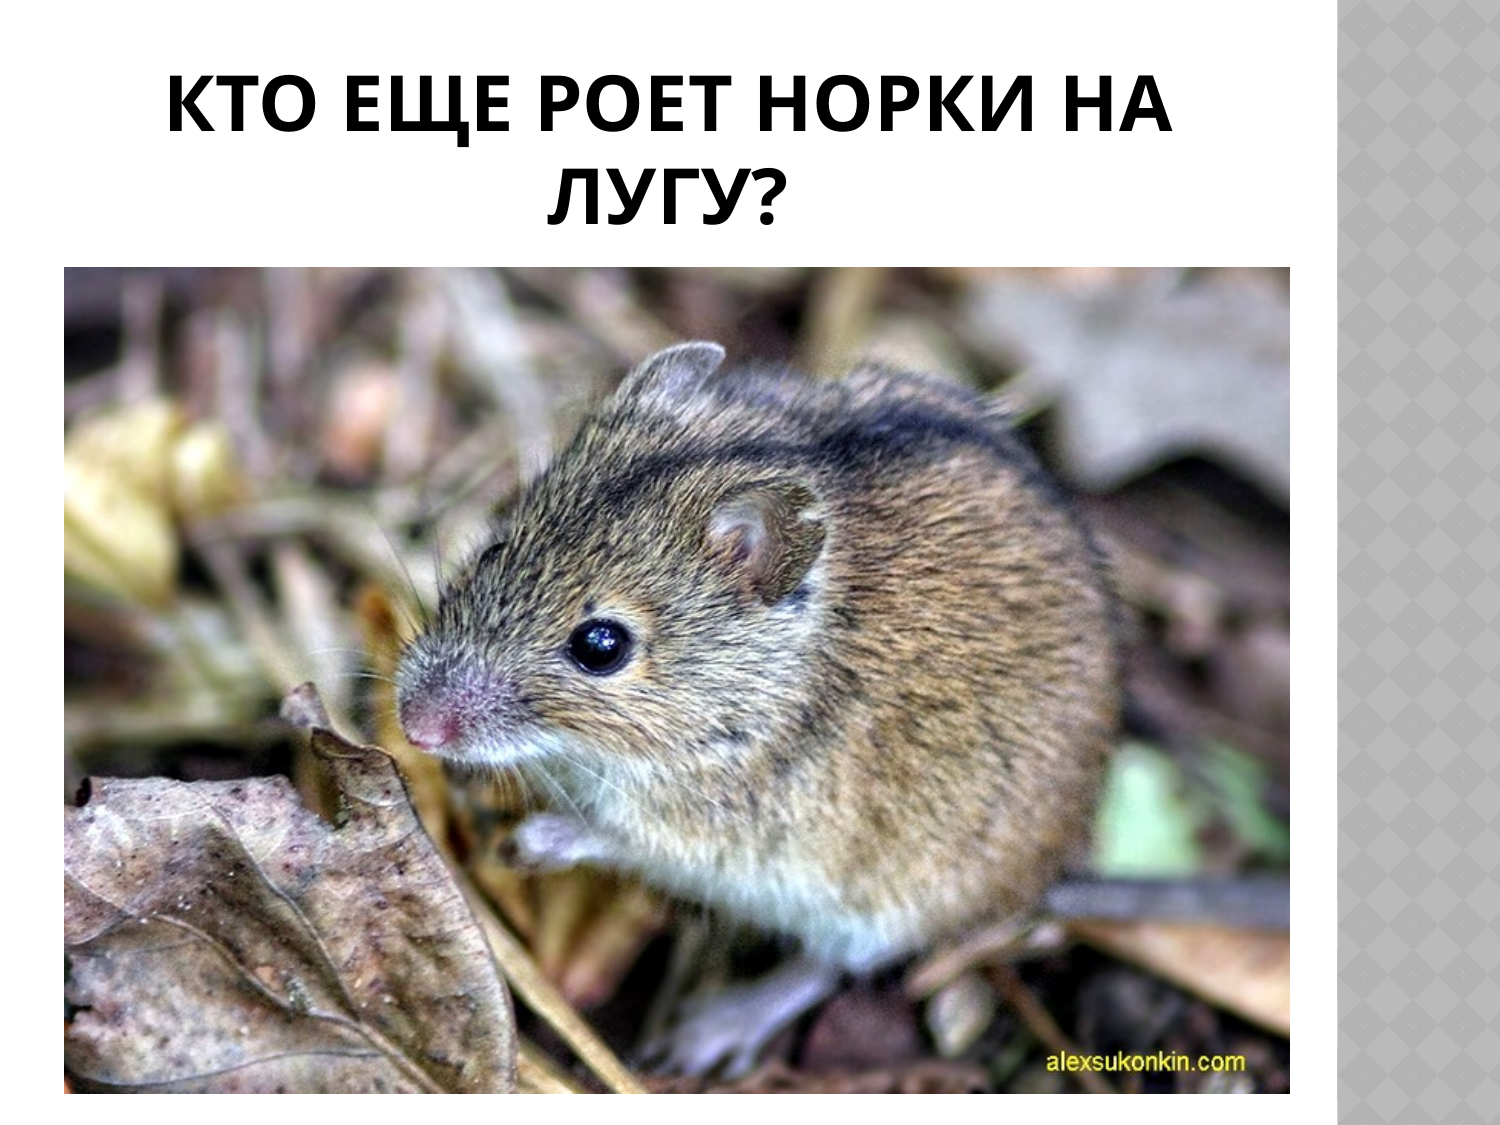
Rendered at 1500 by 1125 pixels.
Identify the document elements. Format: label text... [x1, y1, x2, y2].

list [64, 266, 1290, 1095]
title Кто еще роет норки на лугу? [75, 52, 1263, 240]
